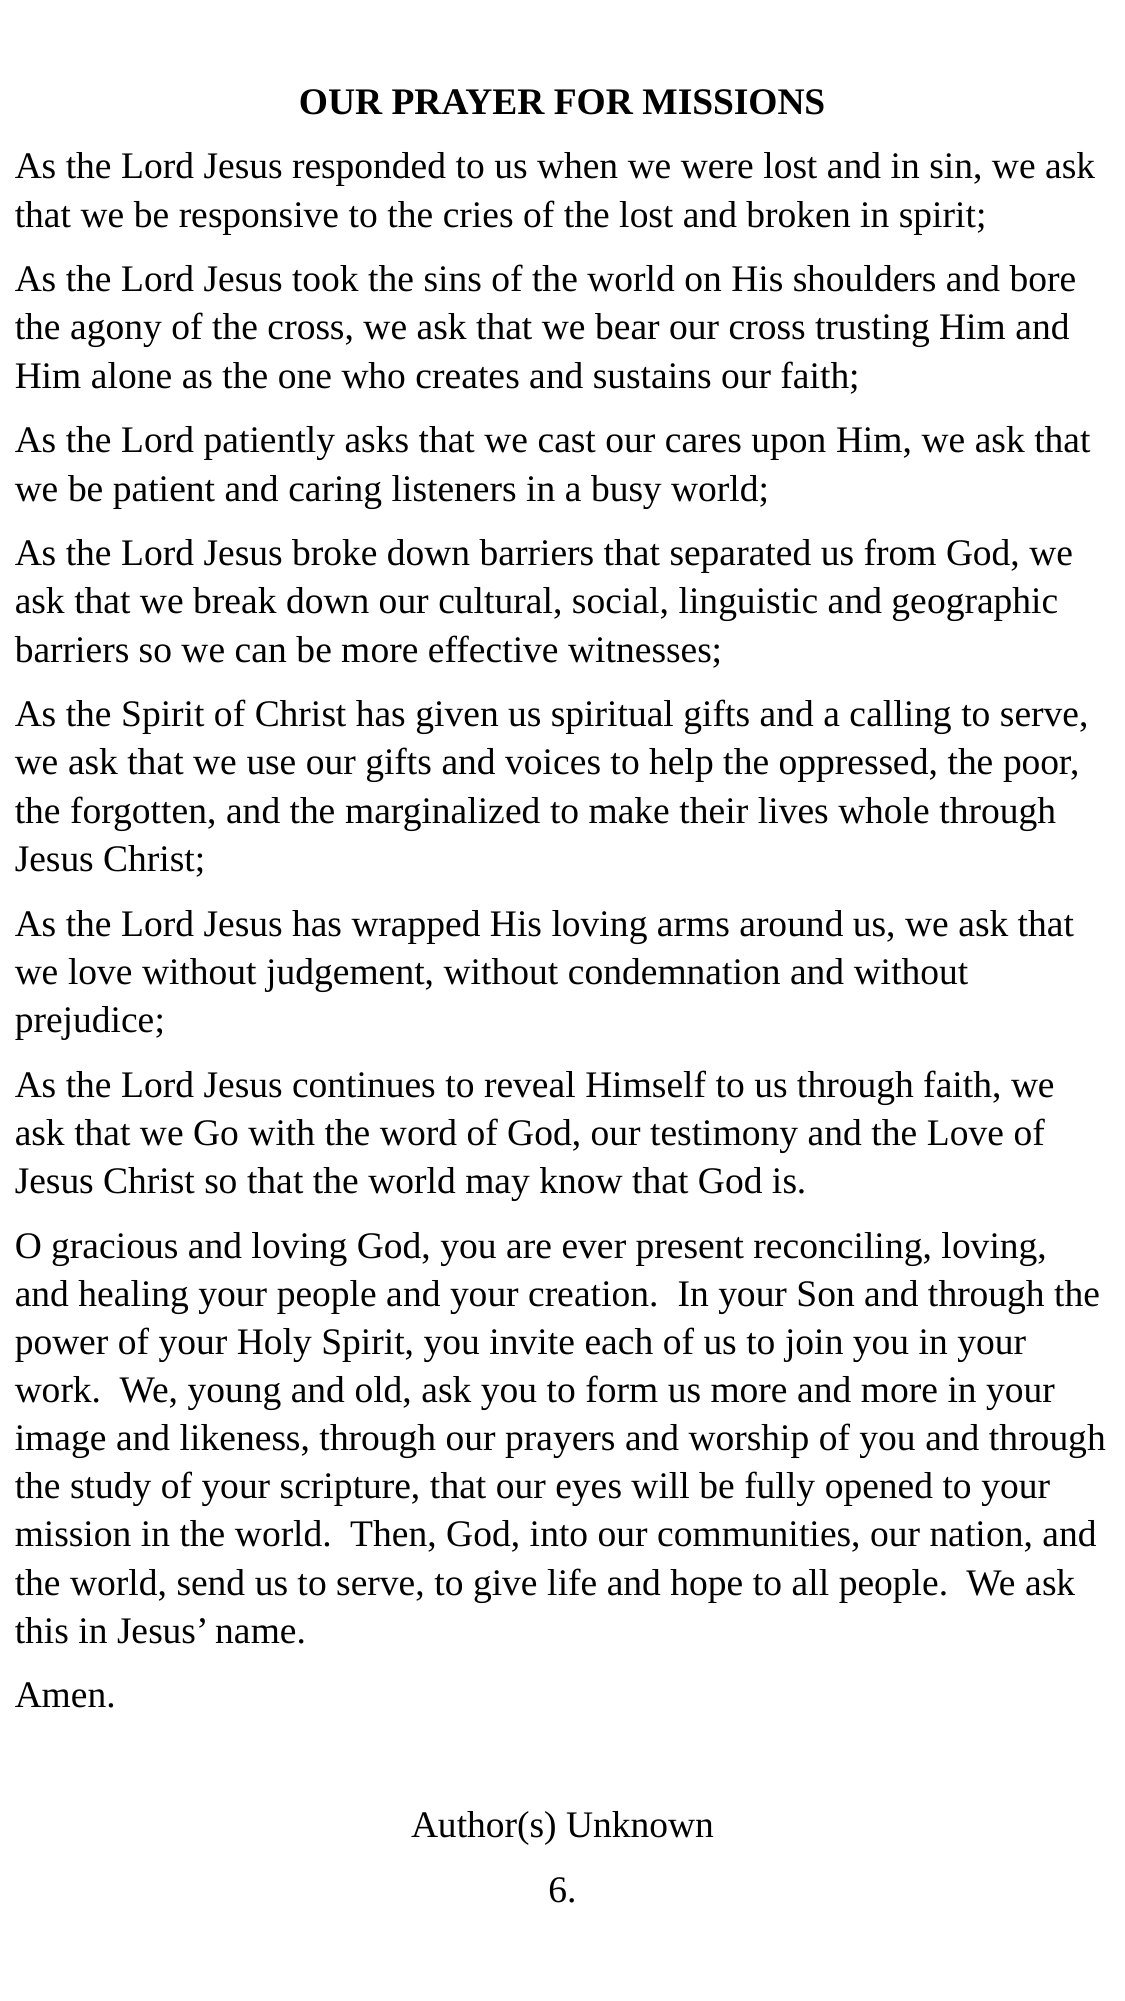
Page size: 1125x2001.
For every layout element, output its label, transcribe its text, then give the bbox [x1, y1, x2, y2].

text_box OUR PRAYER FOR MISSIONS As the Lord Jesus responded to us when we were lost and in sin, we ask that we be responsive to the cries of the lost and broken in spirit; As the Lord Jesus took the sins of the world on His shoulders and bore the agony of the cross, we ask that we bear our cross trusting Him and Him alone as the one who creates and sustains our faith; As the Lord patiently asks that we cast our cares upon Him, we ask that we be patient and caring listeners in a busy world; As the Lord Jesus broke down barriers that separated us from God, we ask that we break down our cultural, social, linguistic and geographic barriers so we can be more effective witnesses; As the Spirit of Christ has given us spiritual gifts and a calling to serve, we ask that we use our gifts and voices to help the oppressed, the poor, the forgotten, and the marginalized to make their lives whole through Jesus Christ; As the Lord Jesus has wrapped His loving arms around us, we ask that we love without judgement, without condemnation and without prejudice; As the Lord Jesus continues to reveal Himself to us through faith, we ask that we Go with the word of God, our testimony and the Love of Jesus Christ so that the world may know that God is. O gracious and loving God, you are ever present reconciling, loving, and healing your people and your creation. In your Son and through the power of your Holy Spirit, you invite each of us to join you in your work. We, young and old, ask you to form us more and more in your image and likeness, through our prayers and worship of you and through the study of your scripture, that our eyes will be fully opened to your mission in the world. Then, God, into our communities, our nation, and the world, send us to serve, to give life and hope to all people. We ask this in Jesus’ name. Amen. Author(s) Unknown 6. [0, 66, 1125, 1918]
